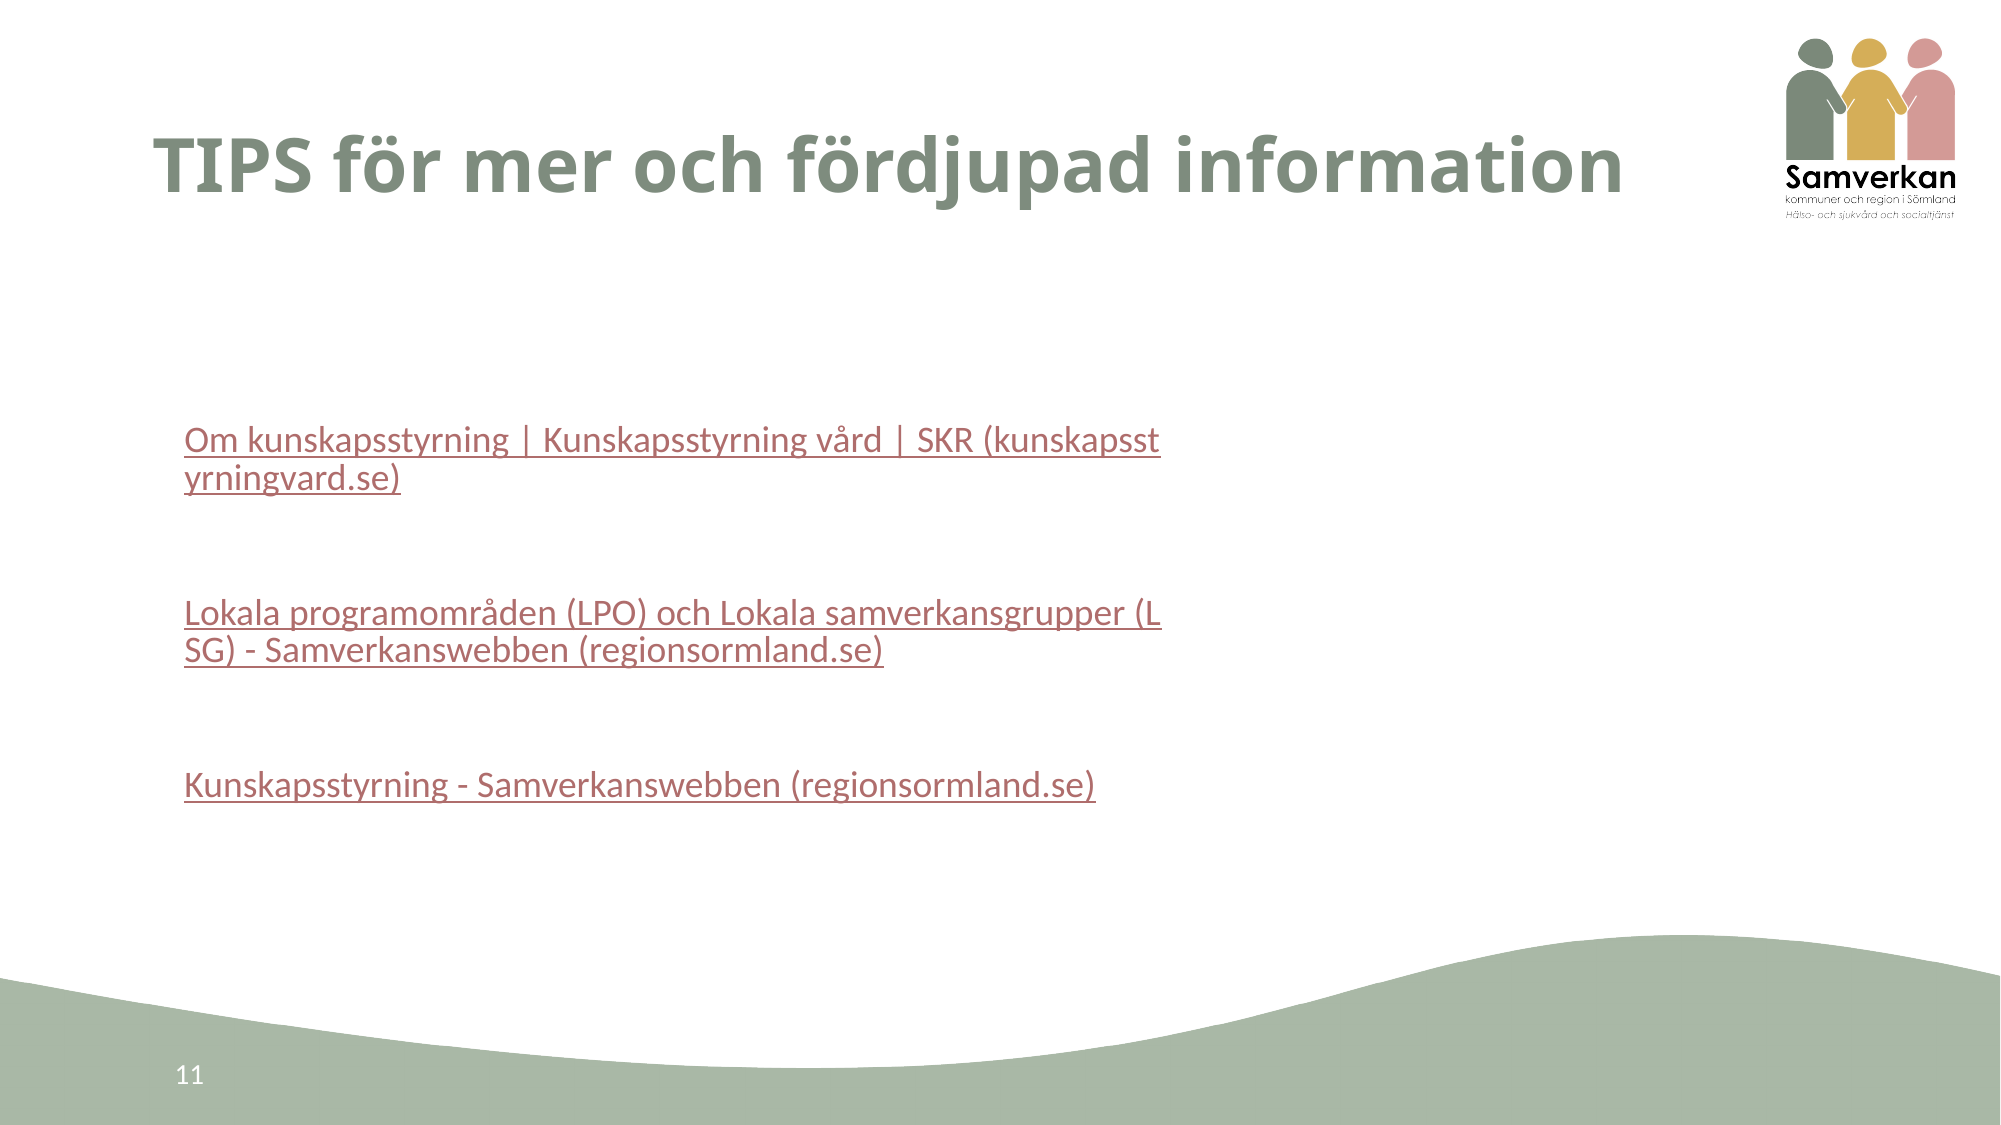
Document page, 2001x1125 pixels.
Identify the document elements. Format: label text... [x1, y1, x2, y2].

picture [0, 920, 2001, 1125]
picture [1785, 37, 1987, 230]
title TIPS för mer och fördjupad information [137, 59, 1740, 278]
text_box Om kunskapsstyrning | Kunskapsstyrning vård | SKR (kunskapsstyrningvard.se) Lokala programområden (LPO) och Lokala samverkansgrupper (LSG) - Samverkanswebben (regionsormland.se) Kunskapsstyrning - Samverkanswebben (regionsormland.se) [169, 407, 1191, 783]
